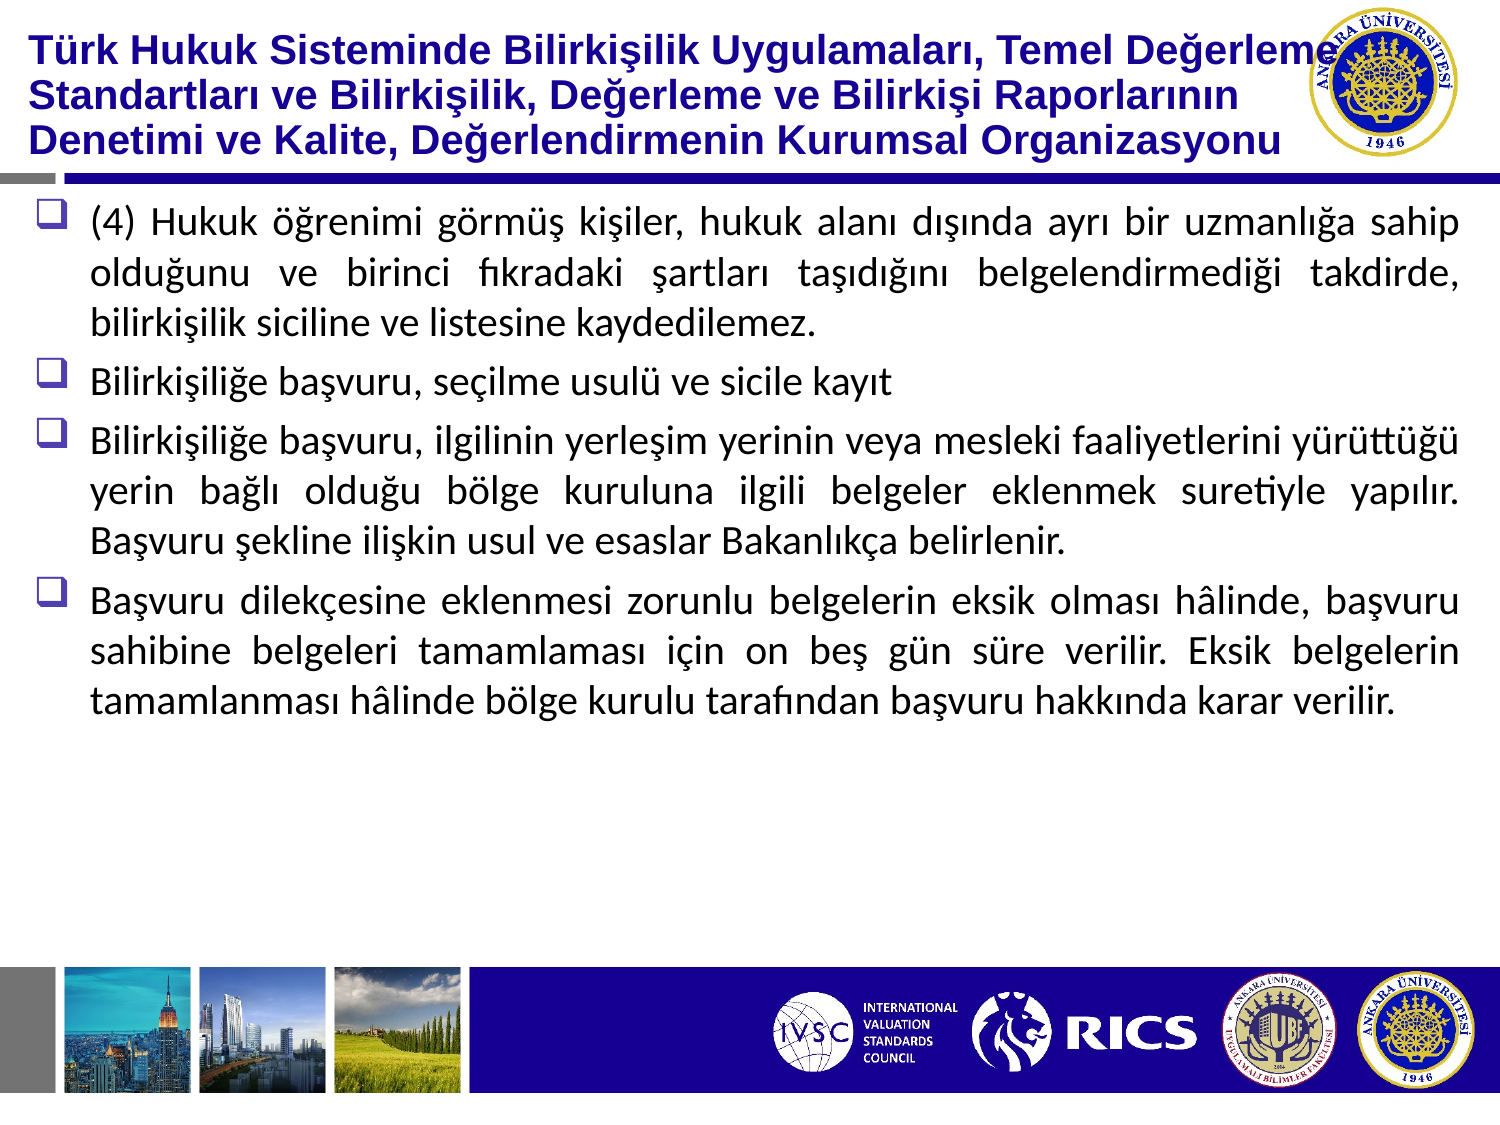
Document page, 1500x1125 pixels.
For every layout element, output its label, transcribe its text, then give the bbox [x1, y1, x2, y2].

picture [0, 0, 1500, 1125]
text_box Türk Hukuk Sisteminde Bilirkişilik Uygulamaları, Temel Değerleme Standartları ve Bilirkişilik, Değerleme ve Bilirkişi Raporlarının Denetimi ve Kalite, Değerlendirmenin Kurumsal Organizasyonu [13, 21, 1356, 198]
text_box (4) Hukuk öğrenimi görmüş kişiler, hukuk alanı dışında ayrı bir uzmanlığa sahip olduğunu ve birinci fıkradaki şartları taşıdığını belgelendirmediği takdirde, bilirkişilik siciline ve listesine kaydedilemez. Bilirkişiliğe başvuru, seçilme usulü ve sicile kayıt Bilirkişiliğe başvuru, ilgilinin yerleşim yerinin veya mesleki faaliyetlerini yürüttüğü yerin bağlı olduğu bölge kuruluna ilgili belgeler eklenmek suretiyle yapılır. Başvuru şekline ilişkin usul ve esaslar Bakanlıkça belirlenir. Başvuru dilekçesine eklenmesi zorunlu belgelerin eksik olması hâlinde, başvuru sahibine belgeleri tamamlaması için on beş gün süre verilir. Eksik belgelerin tamamlanması hâlinde bölge kurulu tarafından başvuru hakkında karar verilir. [18, 186, 1476, 730]
